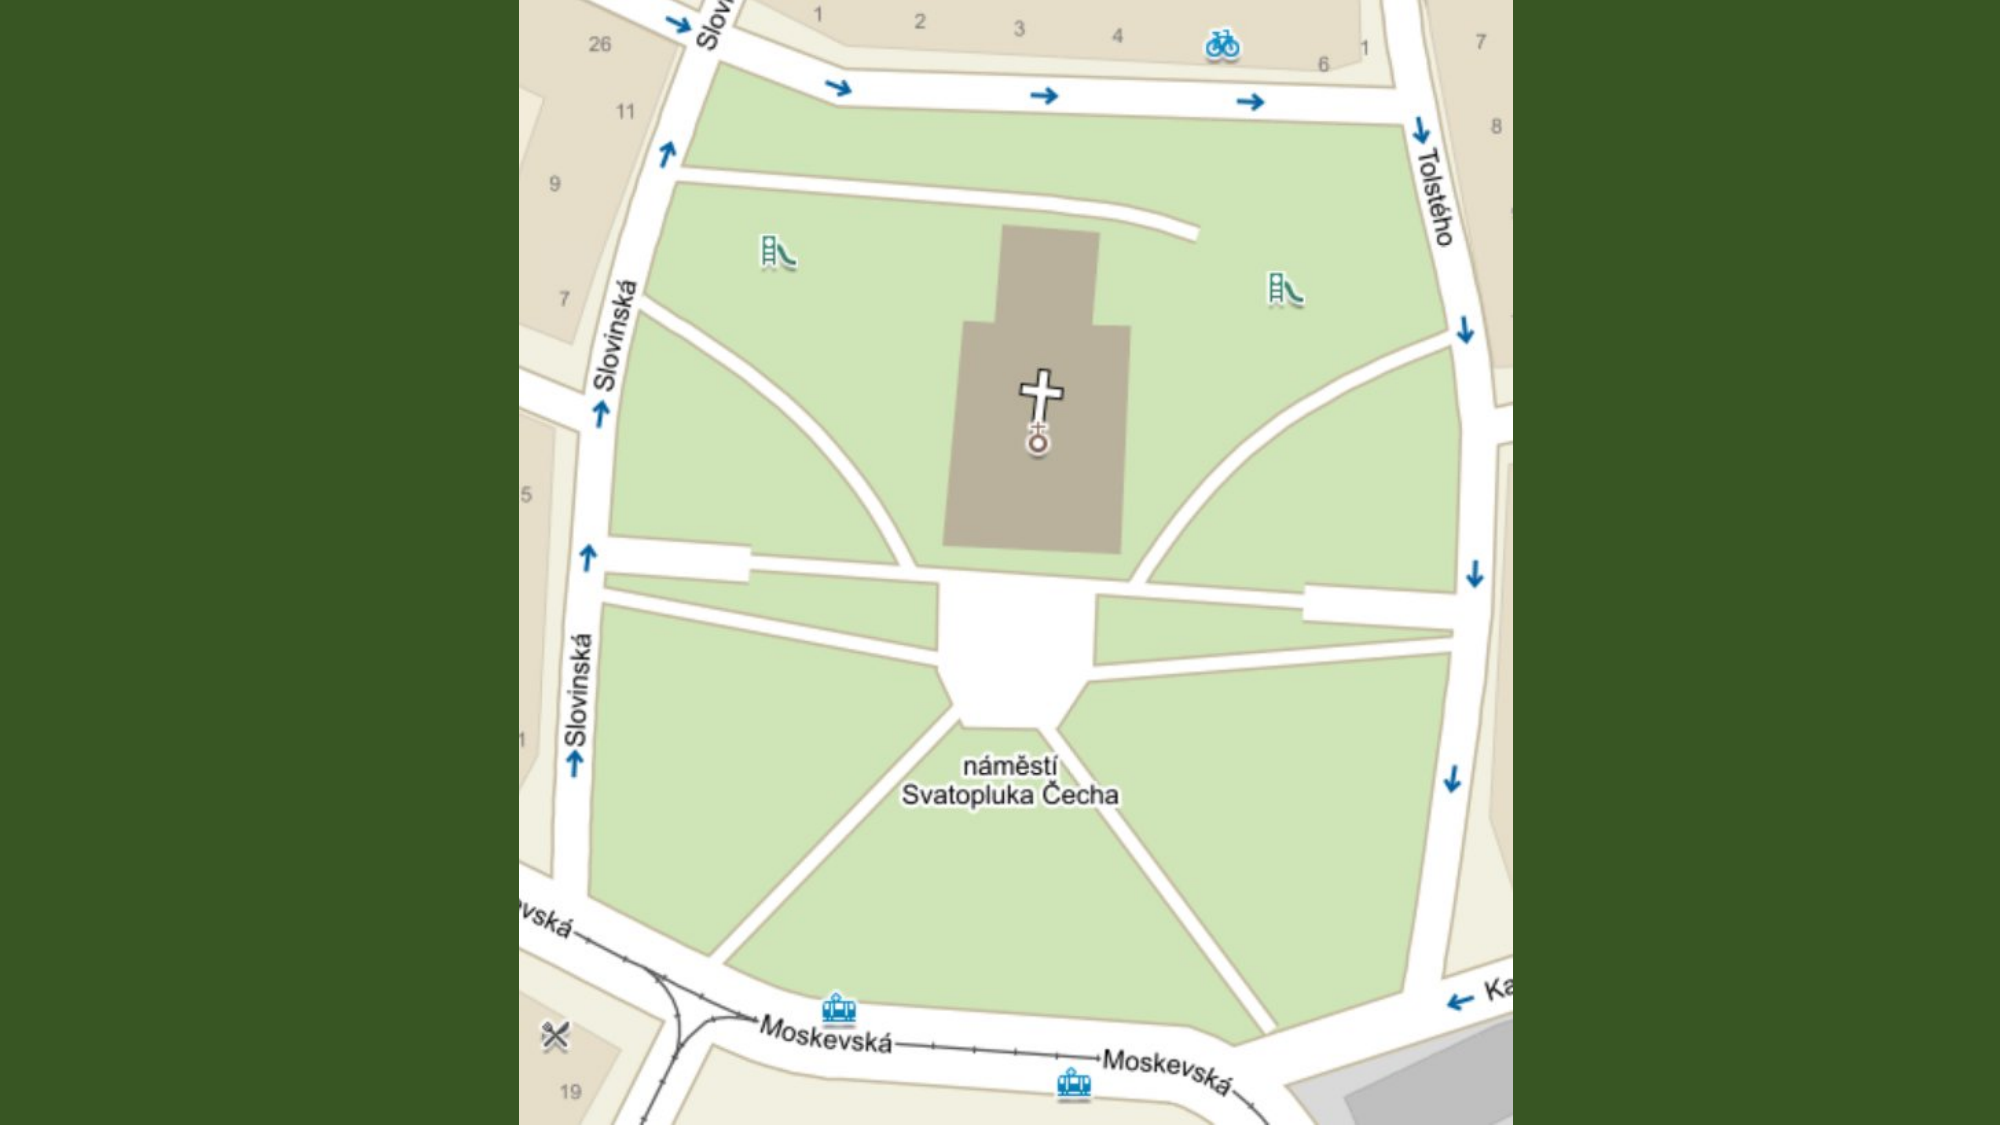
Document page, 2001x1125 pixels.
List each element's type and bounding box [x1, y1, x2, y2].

picture [519, 0, 1513, 1125]
